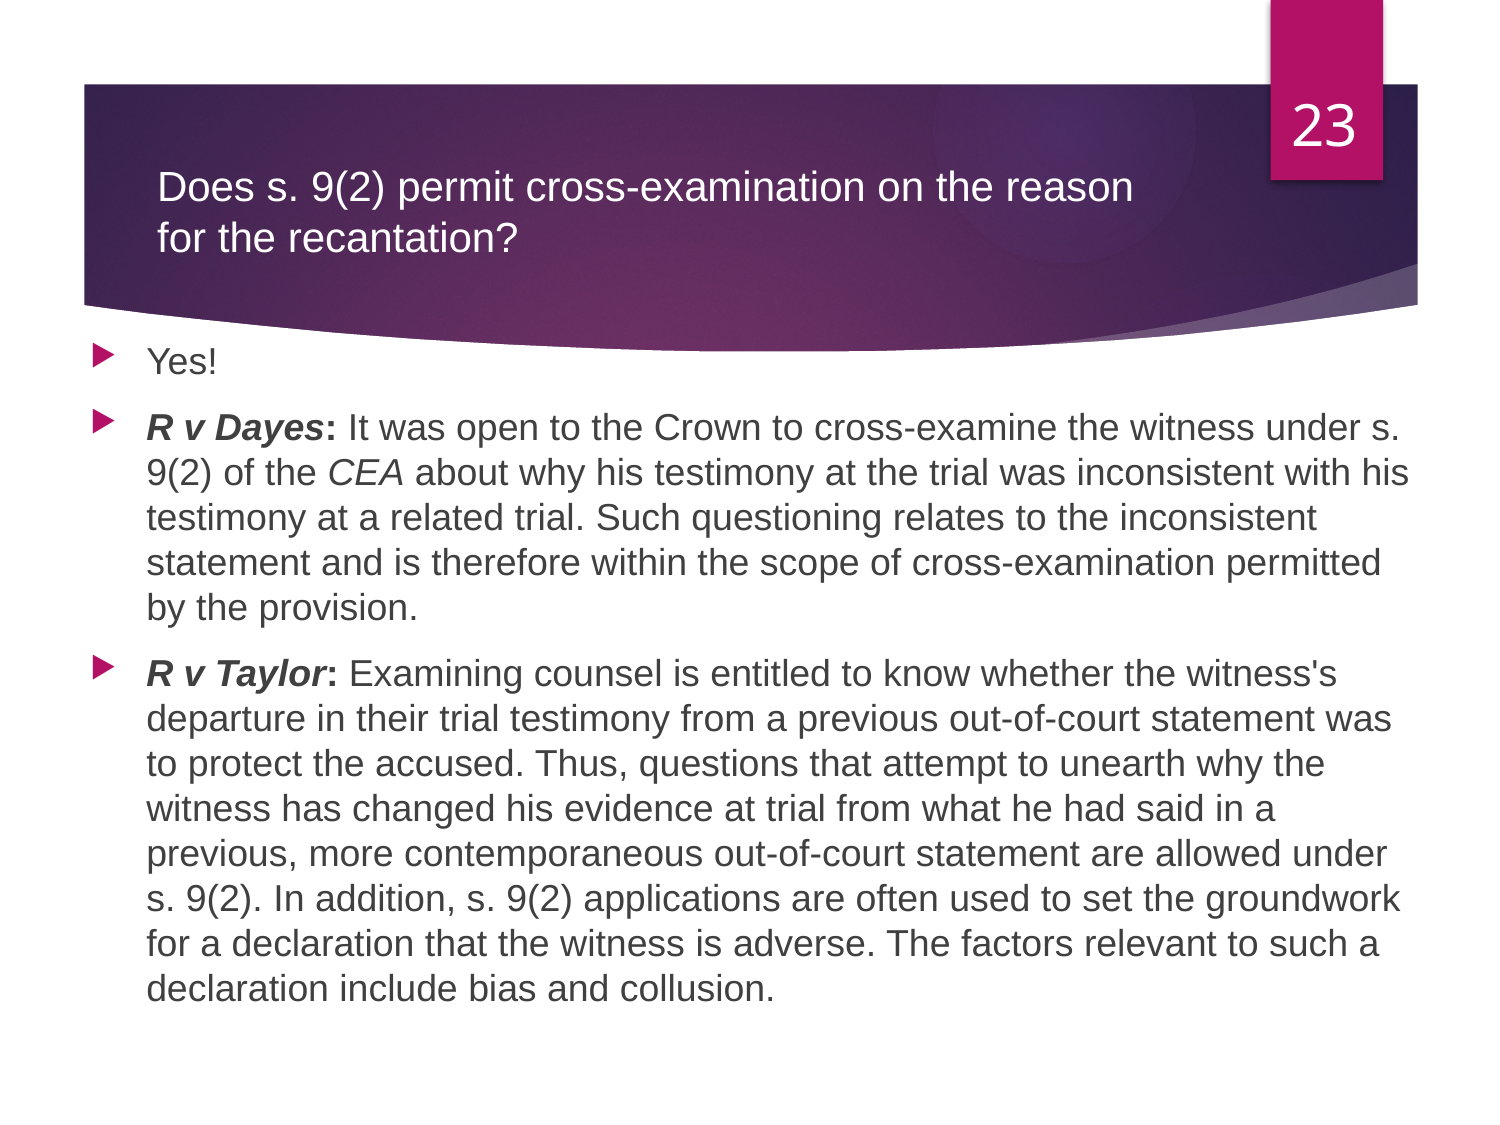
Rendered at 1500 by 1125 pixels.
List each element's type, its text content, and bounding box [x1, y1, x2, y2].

title Does s. 9(2) permit cross-examination on the reason for the recantation? [142, 152, 1183, 269]
slide_number 23 [1259, 48, 1390, 175]
list Yes! R v Dayes: It was open to the Crown to cross-examine the witness under s. 9(2) of the CEA about why his testimony at the trial was inconsistent with his testimony at a related trial. Such questioning relates to the inconsistent statement and is therefore within the scope of cross-examination permitted by the provision. R v Taylor: Examining counsel is entitled to know whether the witness's departure in their trial testimony from a previous out-of-court statement was to protect the accused. Thus, questions that attempt to unearth why the witness has changed his evidence at trial from what he had said in a previous, more contemporaneous out-of-court statement are allowed under s. 9(2). In addition, s. 9(2) applications are often used to set the groundwork for a declaration that the witness is adverse. The factors relevant to such a declaration include bias and collusion. [75, 329, 1425, 1125]
